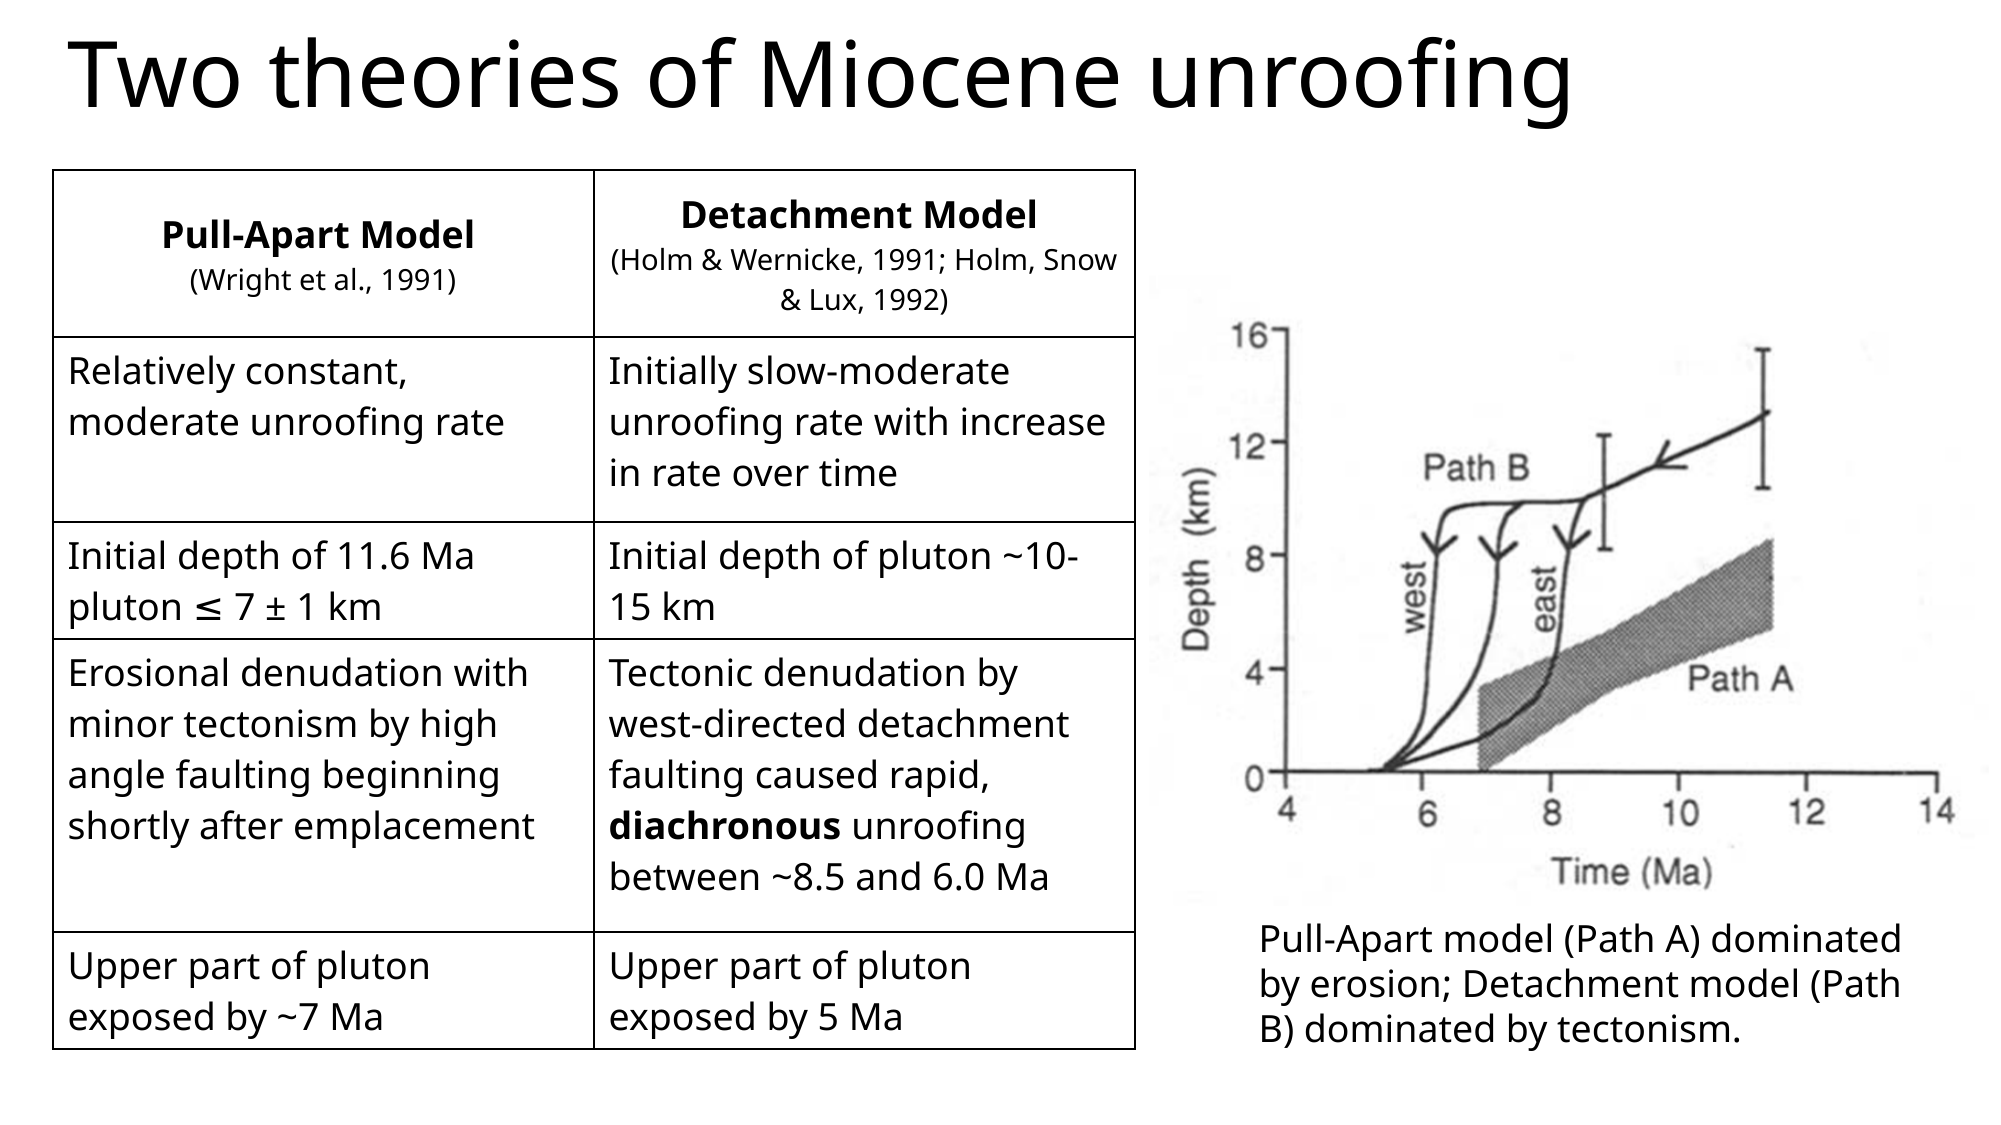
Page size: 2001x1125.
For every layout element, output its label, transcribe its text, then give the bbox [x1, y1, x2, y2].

table_cell Initial depth of pluton ~10-15 km [595, 523, 1134, 638]
table_cell Tectonic denudation by west-directed detachment faulting caused rapid, diachronous unroofing between ~8.5 and 6.0 Ma [595, 640, 1134, 931]
table_cell Upper part of pluton exposed by 5 Ma [595, 933, 1134, 1048]
table_header Detachment Model (Holm & Wernicke, 1991; Holm, Snow & Lux, 1992) [595, 171, 1134, 336]
table_cell Upper part of pluton exposed by ~7 Ma [54, 933, 593, 1048]
title Two theories of Miocene unroofing [52, 9, 1778, 147]
table_cell Initial depth of 11.6 Ma pluton ≤ 7 ± 1 km [54, 523, 593, 638]
table_cell Erosional denudation with minor tectonism by high angle faulting beginning shortly after emplacement [54, 640, 593, 931]
picture [1149, 272, 1990, 908]
text_box Pull-Apart model (Path A) dominated by erosion; Detachment model (Path B) dominated by tectonism. [1243, 908, 1948, 1057]
table_cell Relatively constant, moderate unroofing rate [54, 338, 593, 521]
table_header Pull-Apart Model (Wright et al., 1991) [54, 171, 593, 336]
table_cell Initially slow-moderate unroofing rate with increase in rate over time [595, 338, 1134, 521]
